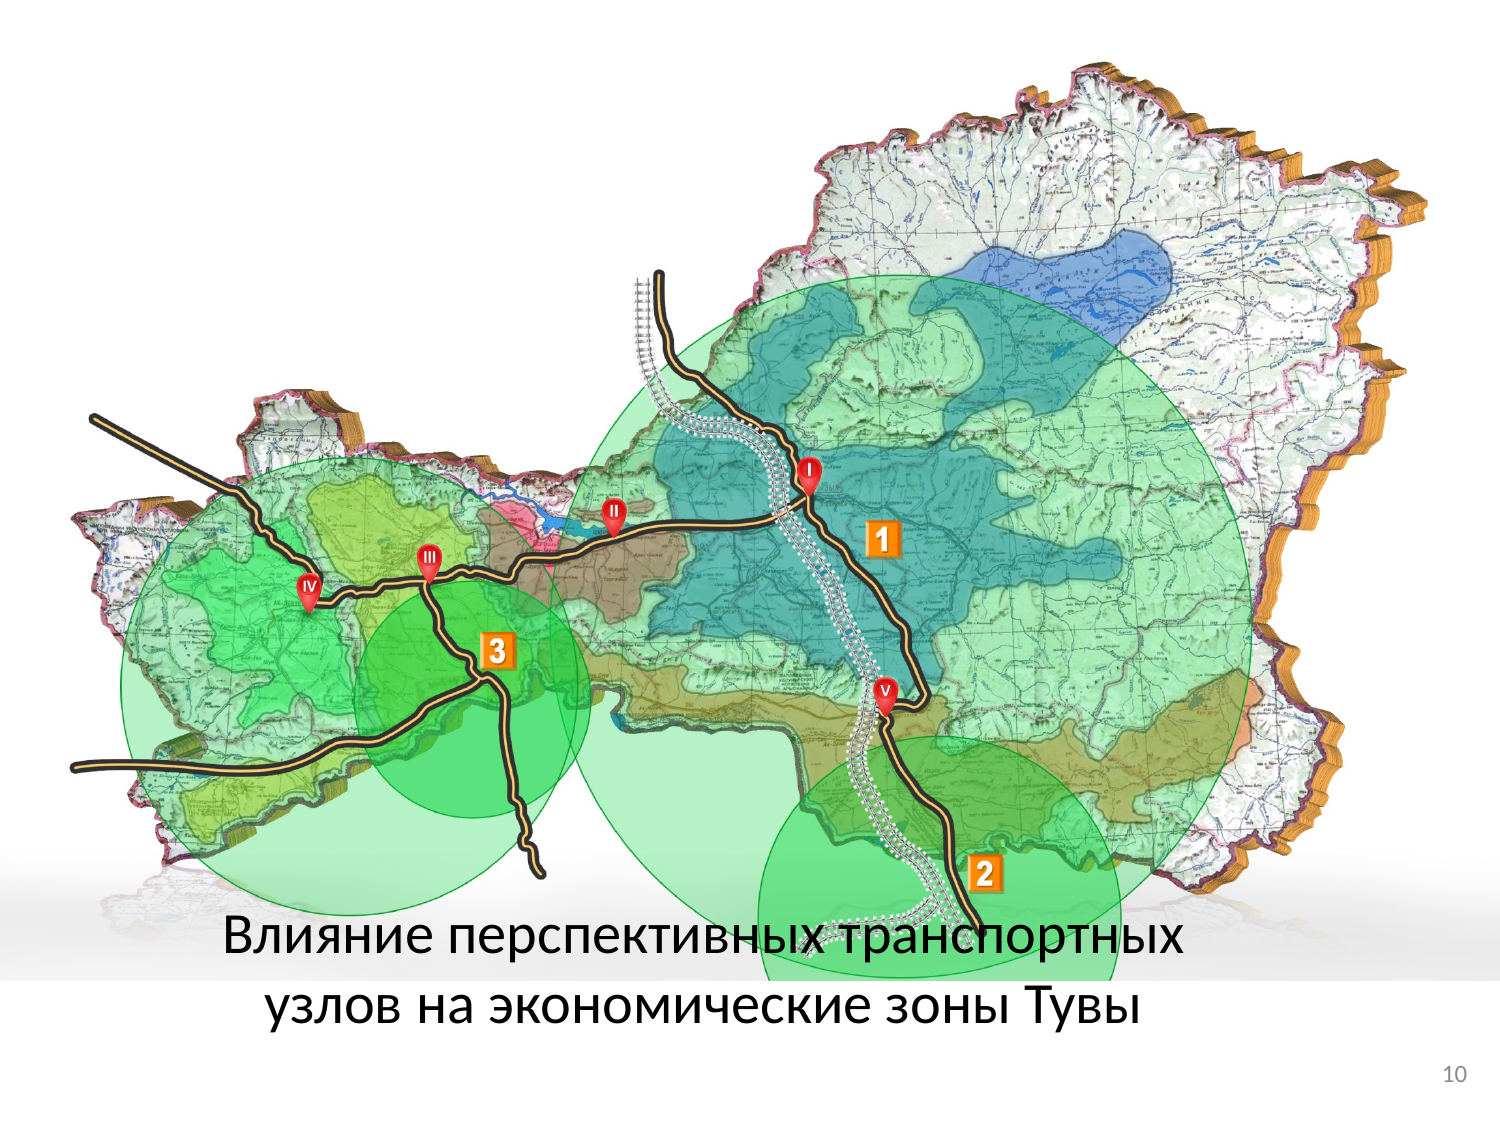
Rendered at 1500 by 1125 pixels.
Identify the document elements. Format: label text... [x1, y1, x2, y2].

title Влияние перспективных транспортных узлов на экономические зоны Тувы [147, 989, 1261, 1097]
slide_number 10 [1074, 1042, 1483, 1103]
picture [0, 0, 1500, 981]
